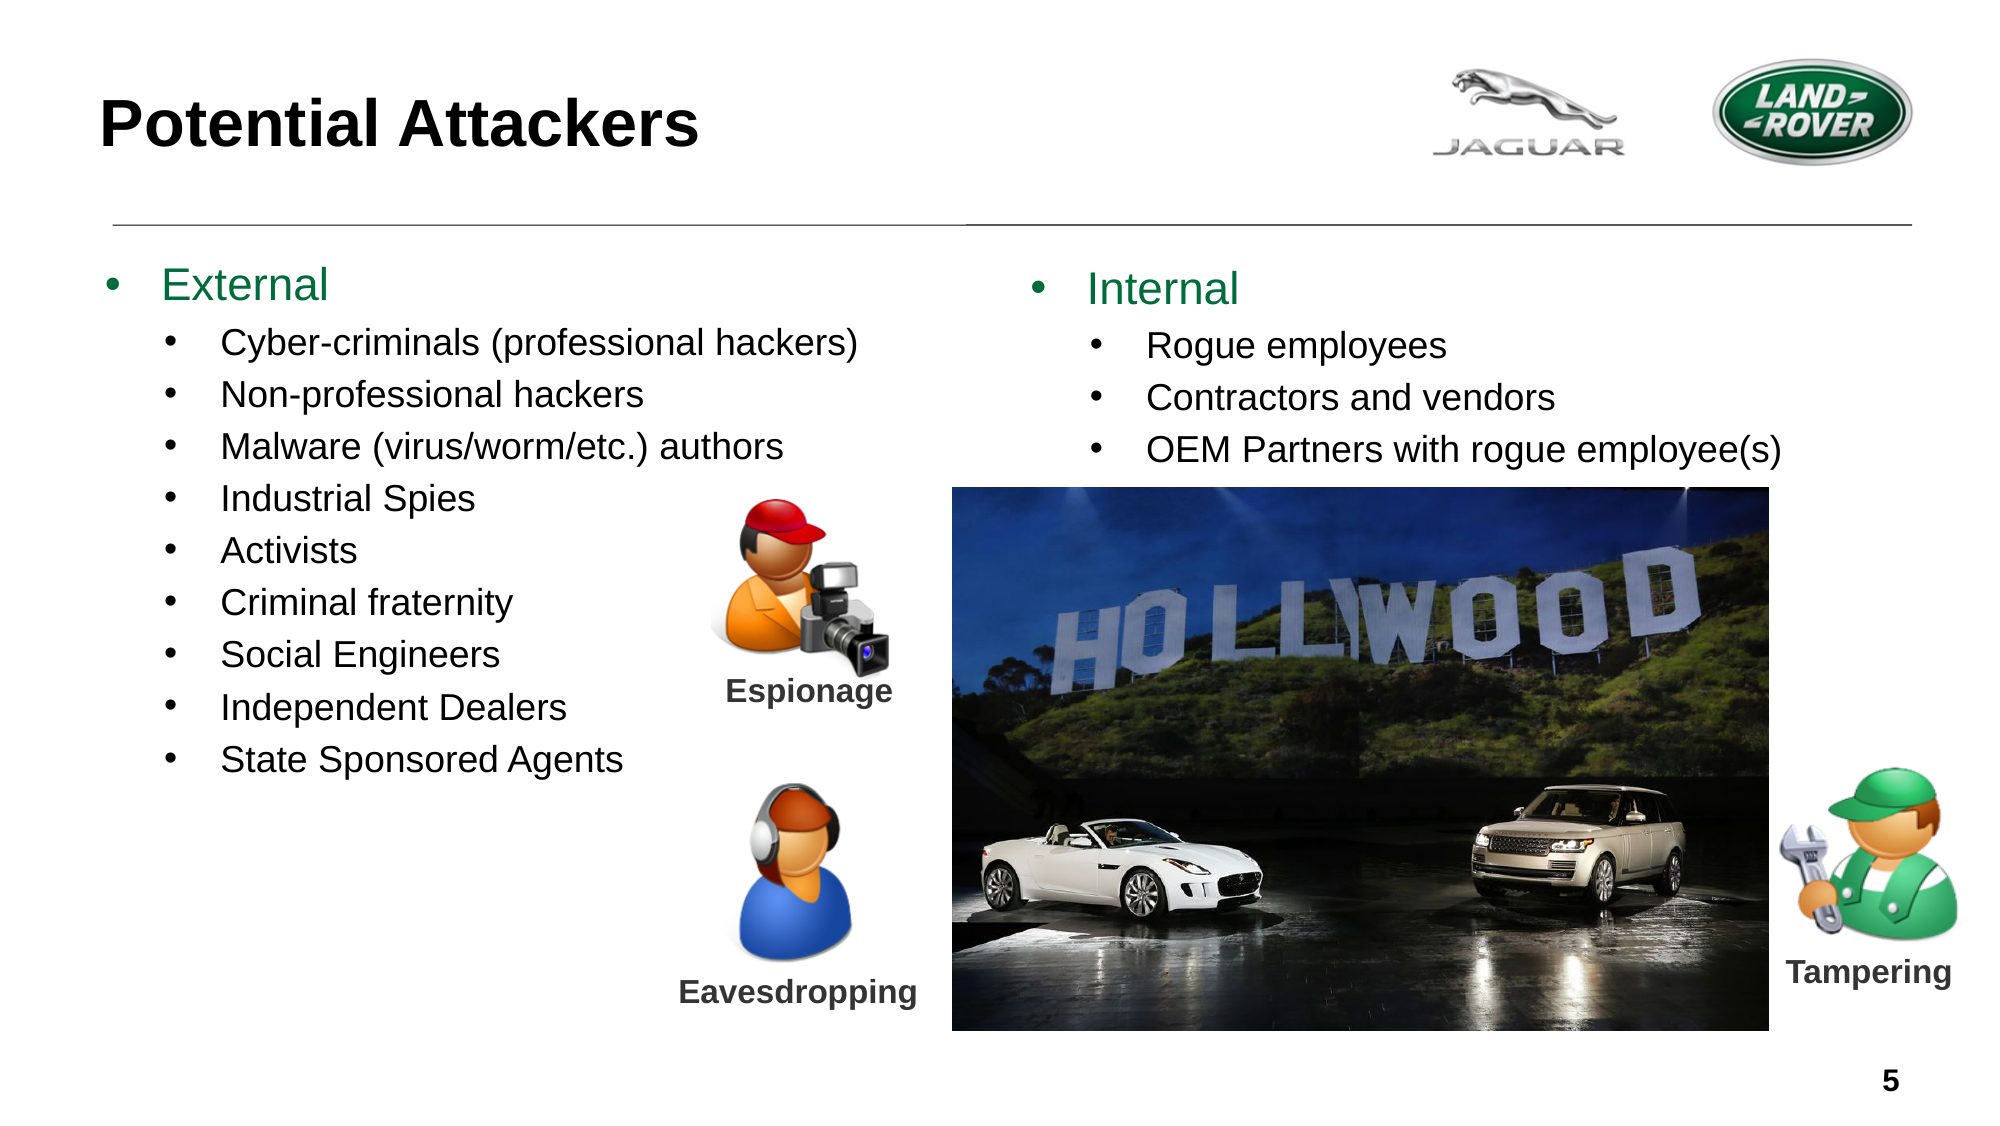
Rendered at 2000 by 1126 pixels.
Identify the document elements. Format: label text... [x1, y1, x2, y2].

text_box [1778, 753, 1986, 989]
text_box Internal Rogue employees Contractors and vendors OEM Partners with rogue employee(s) [1030, 261, 1992, 589]
text_box External Cyber-criminals (professional hackers) Non-professional hackers Malware (virus/worm/etc.) authors Industrial Spies Activists Criminal fraternity Social Engineers Independent Dealers State Sponsored Agents [104, 261, 1008, 1126]
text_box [711, 496, 898, 711]
picture [952, 487, 1769, 1031]
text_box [685, 768, 911, 1014]
picture [1368, 57, 1928, 170]
title Potential Attackers [99, 88, 1488, 161]
